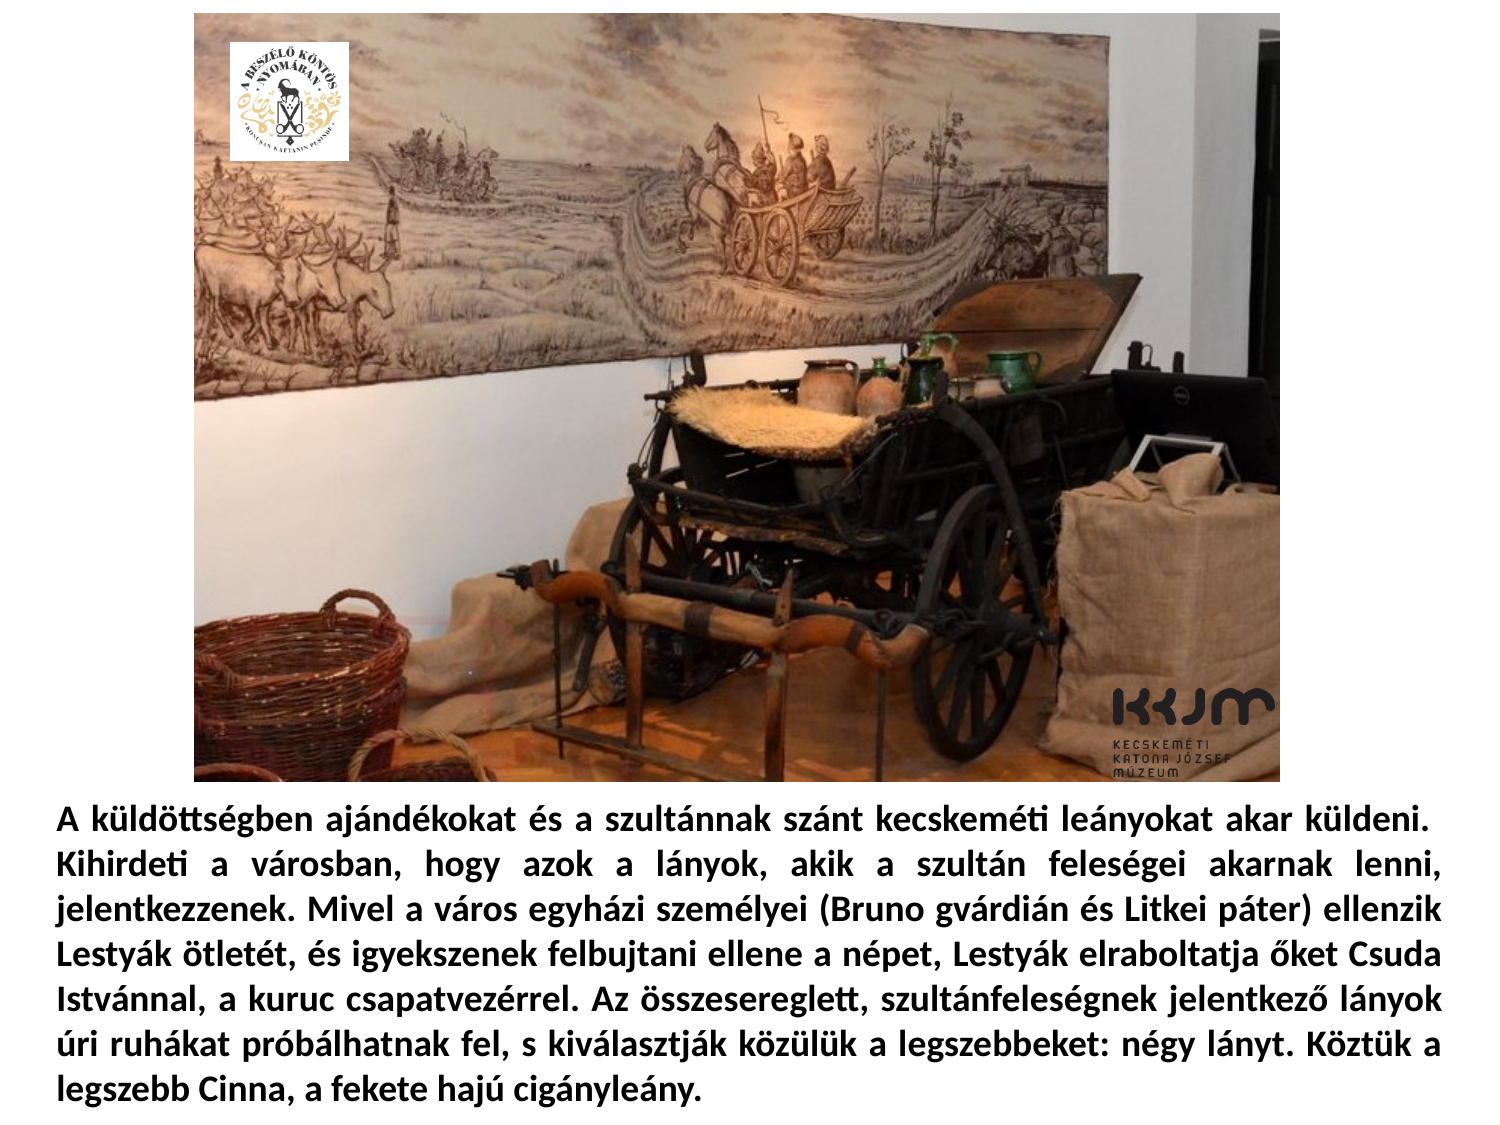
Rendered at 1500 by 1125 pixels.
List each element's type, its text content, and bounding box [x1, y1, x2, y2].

list A küldöttségben ajándékokat és a szultánnak szánt kecskeméti leányokat akar küldeni. Kihirdeti a városban, hogy azok a lányok, akik a szultán feleségei akarnak lenni, jelentkezzenek. Mivel a város egyházi személyei (Bruno gvárdián és Litkei páter) ellenzik Lestyák ötletét, és igyekszenek felbujtani ellene a népet, Lestyák elraboltatja őket Csuda Istvánnal, a kuruc csapatvezérrel. Az összesereglett, szultánfeleségnek jelentkező lányok úri ruhákat próbálhatnak fel, s kiválasztják közülük a legszebbeket: négy lányt. Köztük a legszebb Cinna, a fekete hajú cigányleány. [41, 786, 1459, 1106]
picture [194, 13, 1280, 782]
